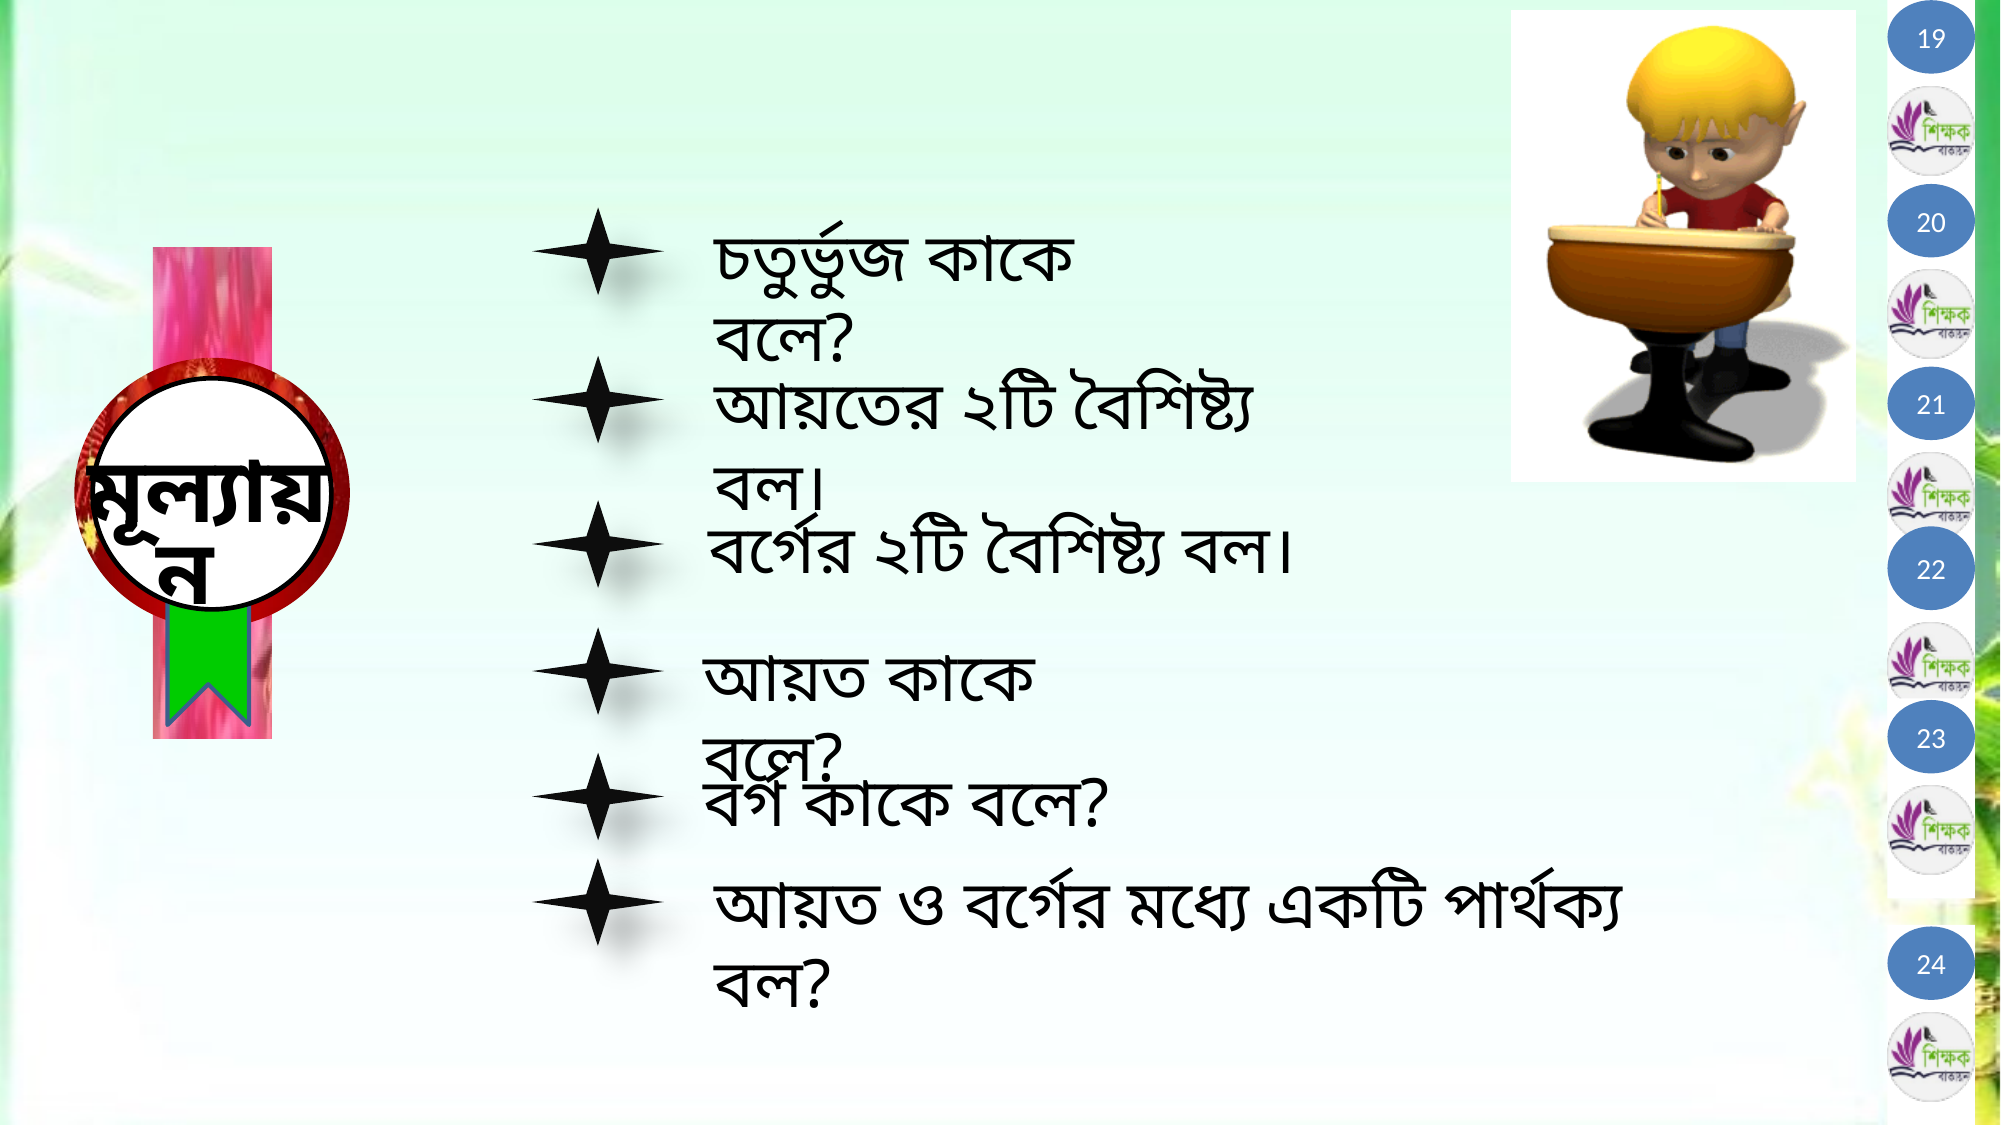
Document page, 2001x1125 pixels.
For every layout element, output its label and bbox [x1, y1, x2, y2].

text_box [0, 0, 2000, 1125]
picture [1510, 10, 1857, 482]
text_box [62, 246, 355, 739]
